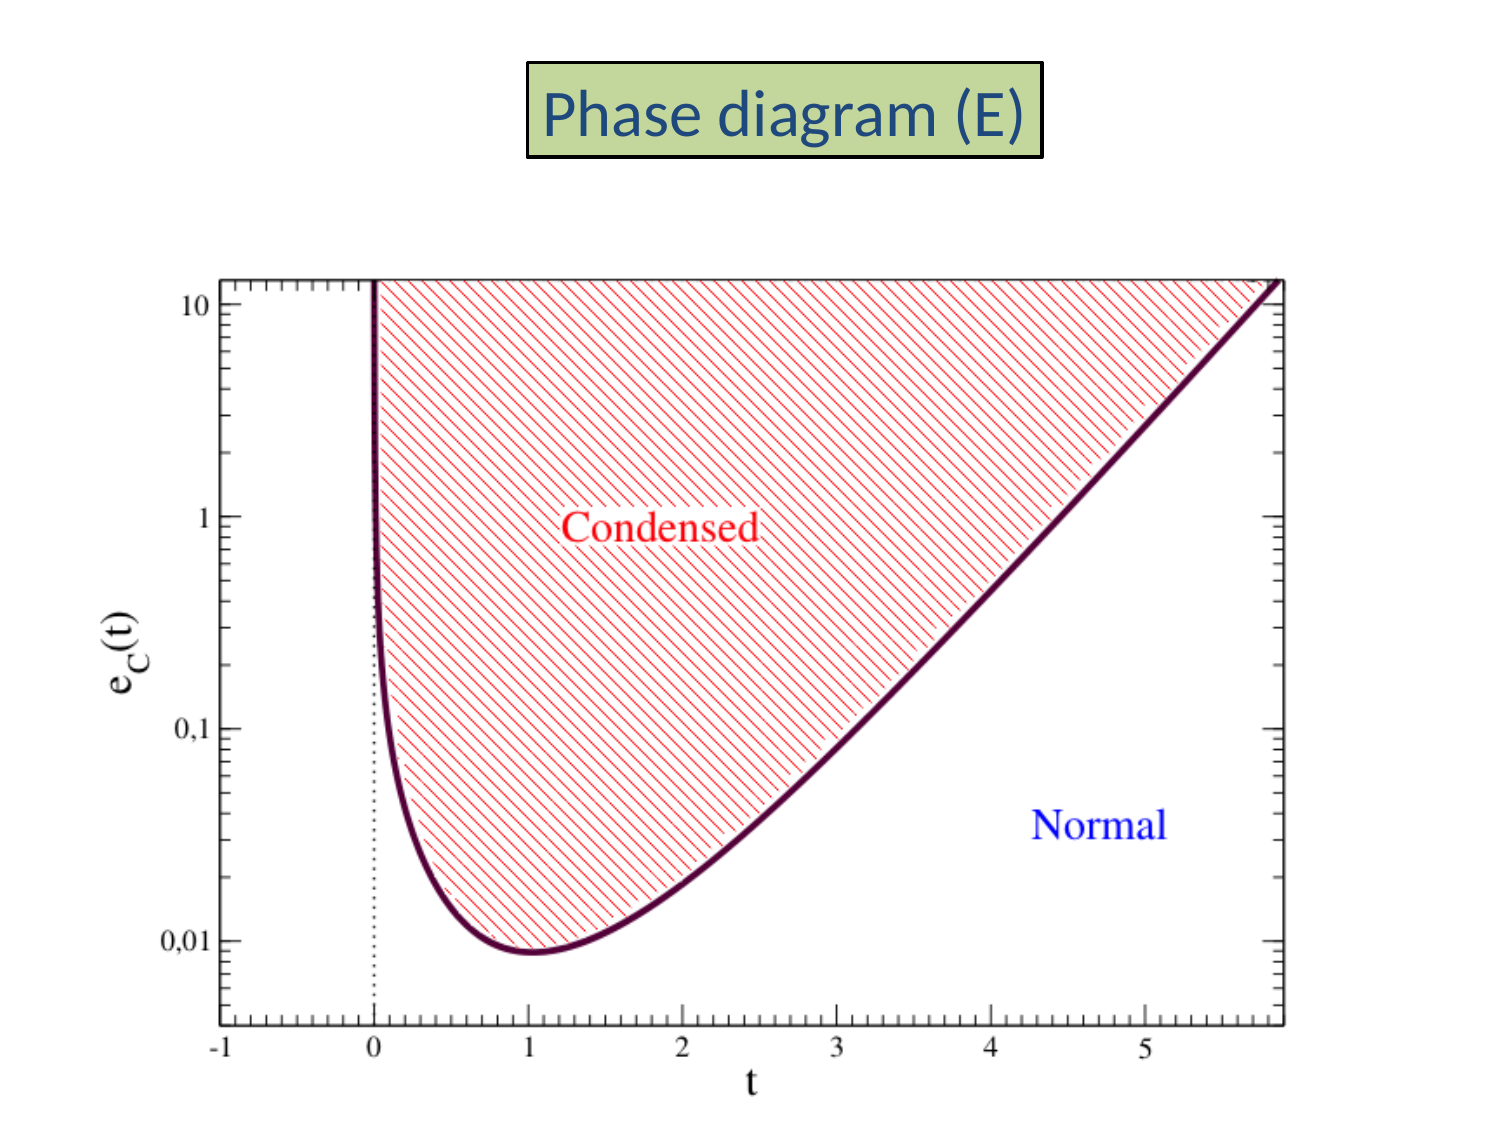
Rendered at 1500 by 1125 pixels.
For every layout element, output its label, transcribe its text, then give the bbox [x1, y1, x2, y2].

text_box Phase diagram (E) [527, 62, 1042, 158]
picture [99, 274, 1288, 1097]
